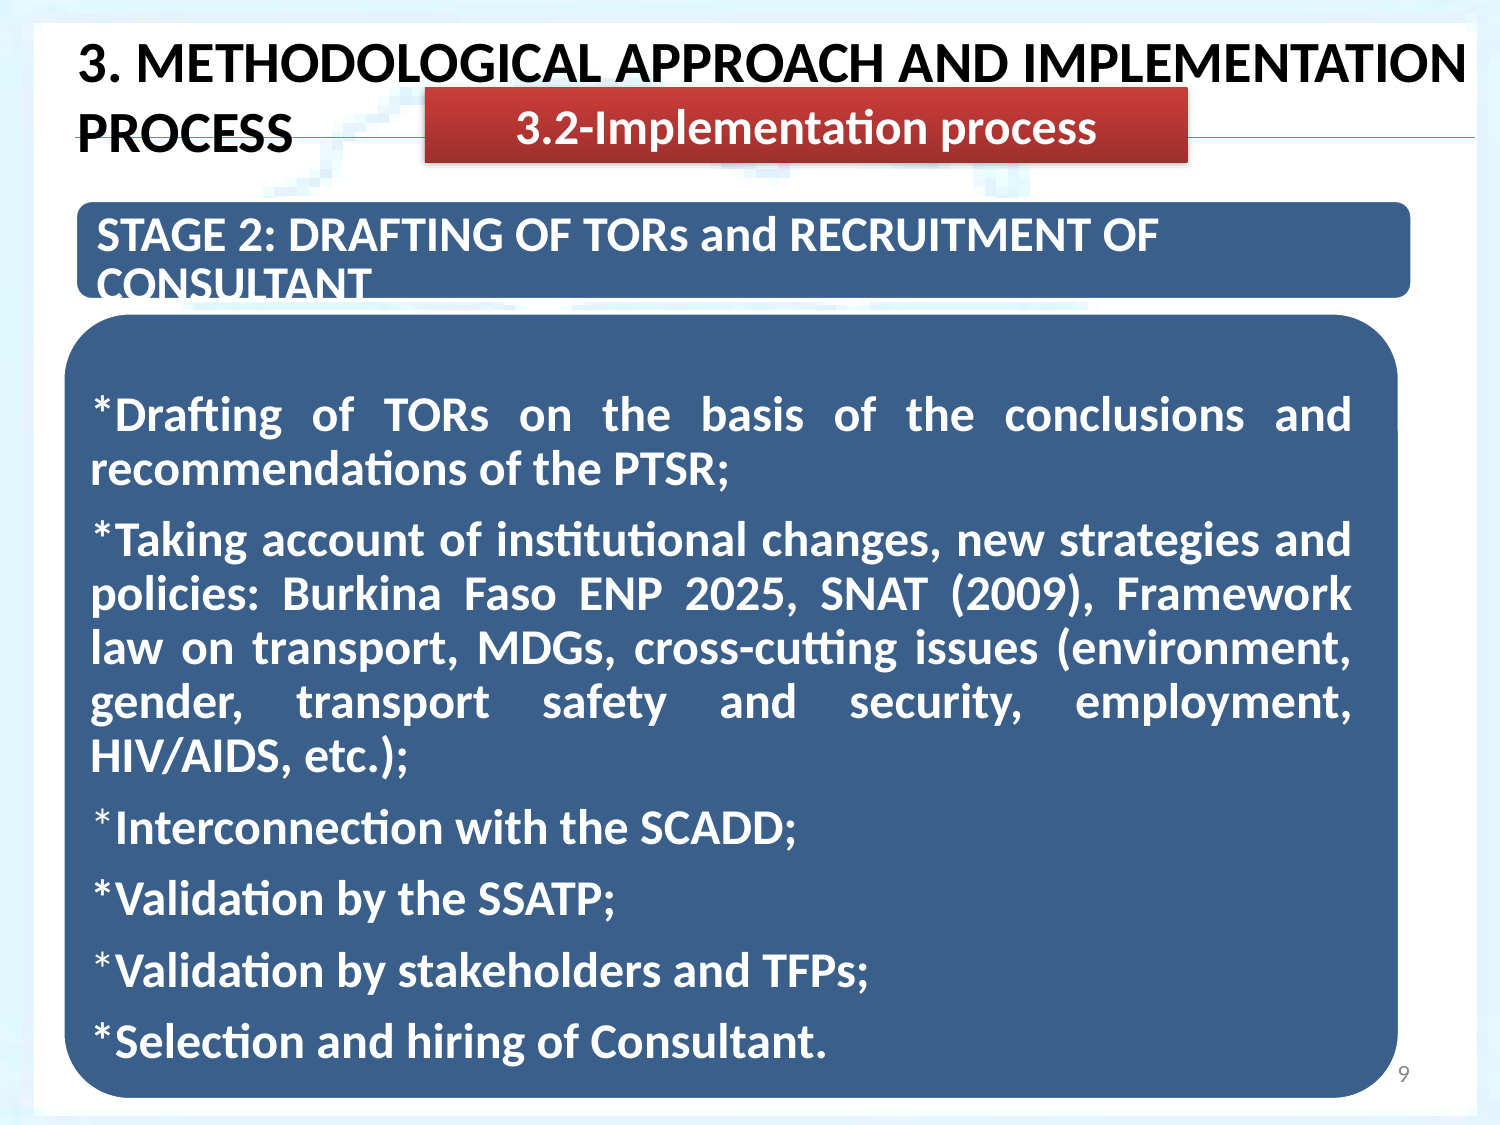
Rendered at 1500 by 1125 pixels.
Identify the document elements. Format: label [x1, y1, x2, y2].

text_box [74, 199, 1413, 301]
text_box [62, 312, 1401, 1101]
picture [0, 0, 1500, 1125]
